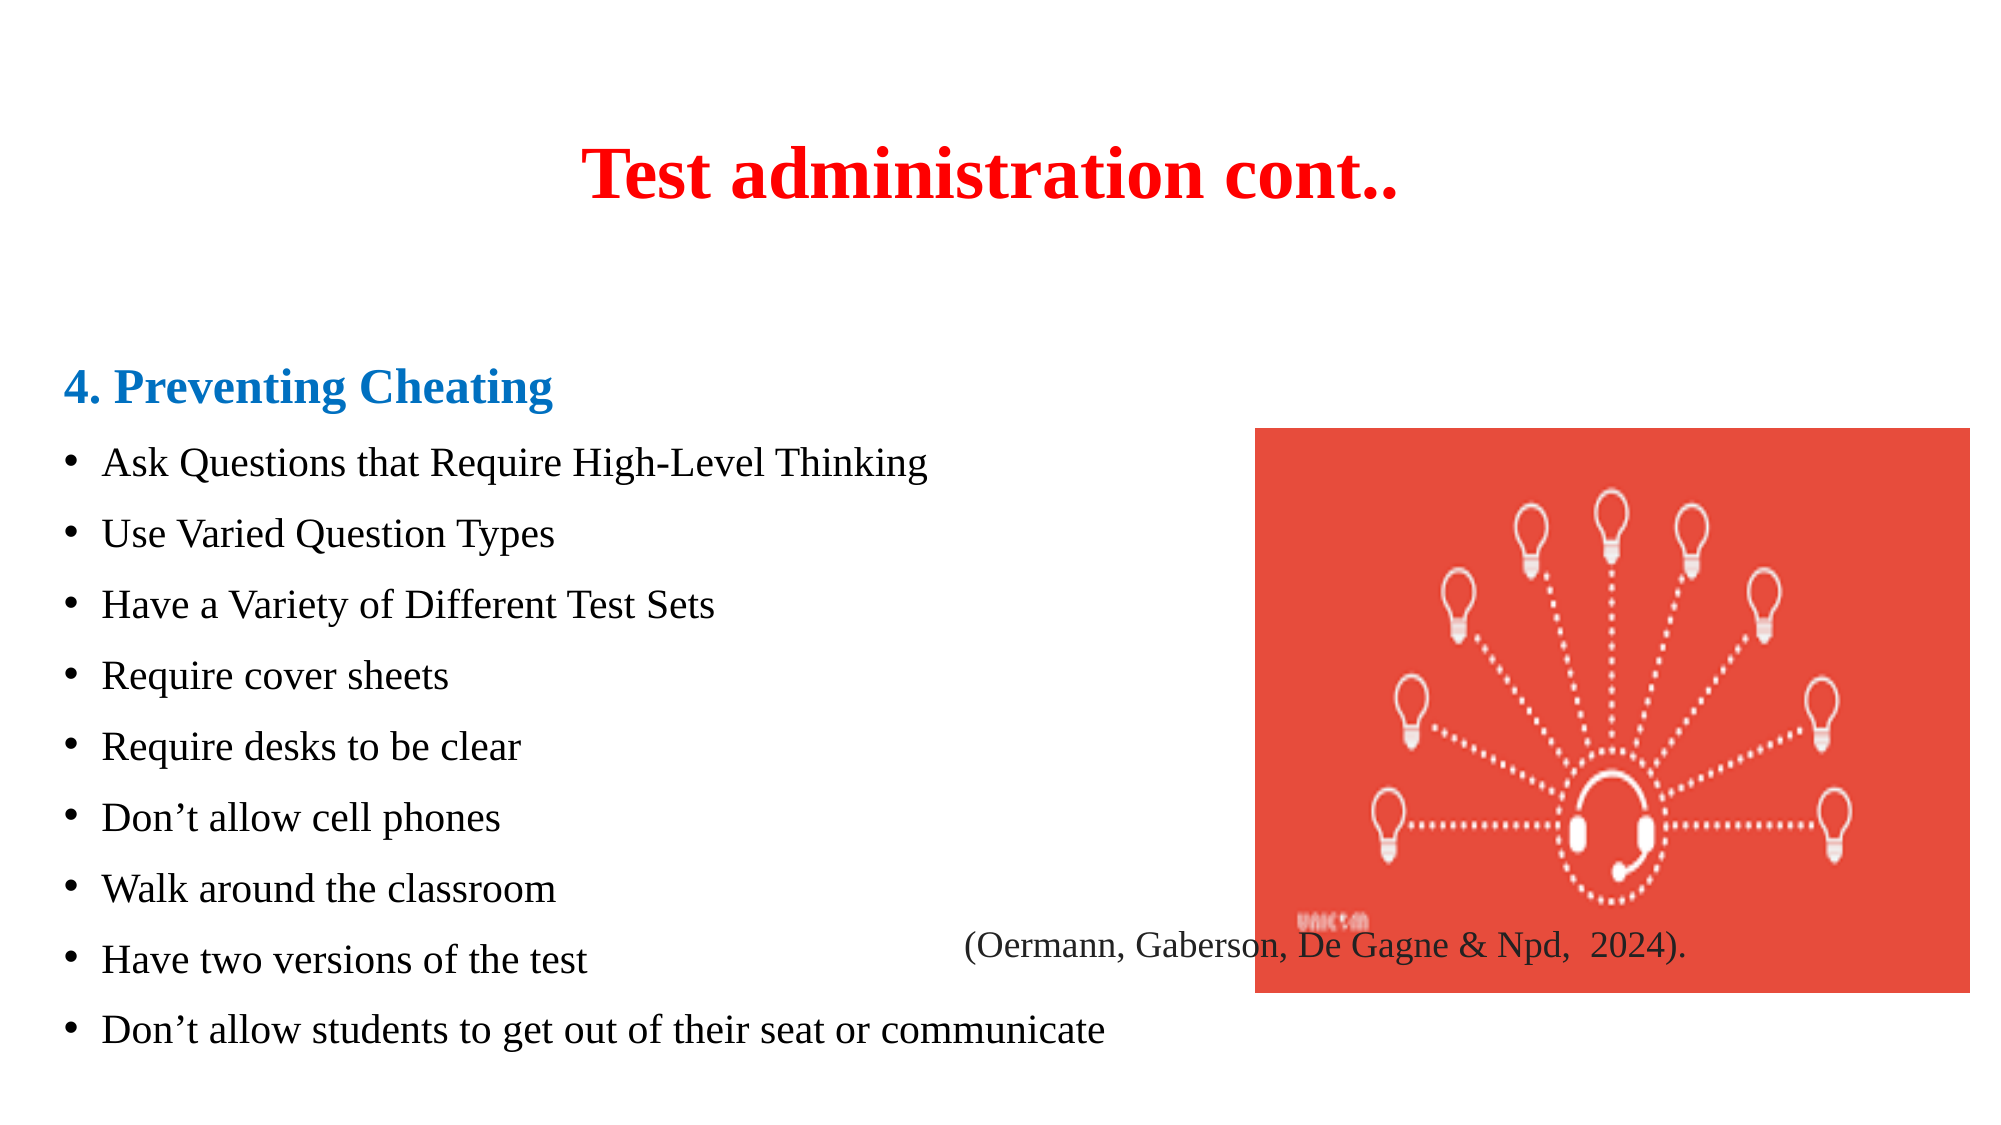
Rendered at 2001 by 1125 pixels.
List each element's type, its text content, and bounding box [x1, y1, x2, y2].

picture [1255, 428, 1970, 993]
list 4. Preventing Cheating Ask Questions that Require High-Level Thinking Use Varied Question Types Have a Variety of Different Test Sets Require cover sheets Require desks to be clear Don’t allow cell phones Walk around the classroom Have two versions of the test Don’t allow students to get out of their seat or communicate [48, 316, 1401, 1102]
title Test administration cont.. [137, 59, 1863, 278]
text_box (Oermann, Gaberson, De Gagne & Npd, 2024). [949, 913, 1255, 973]
